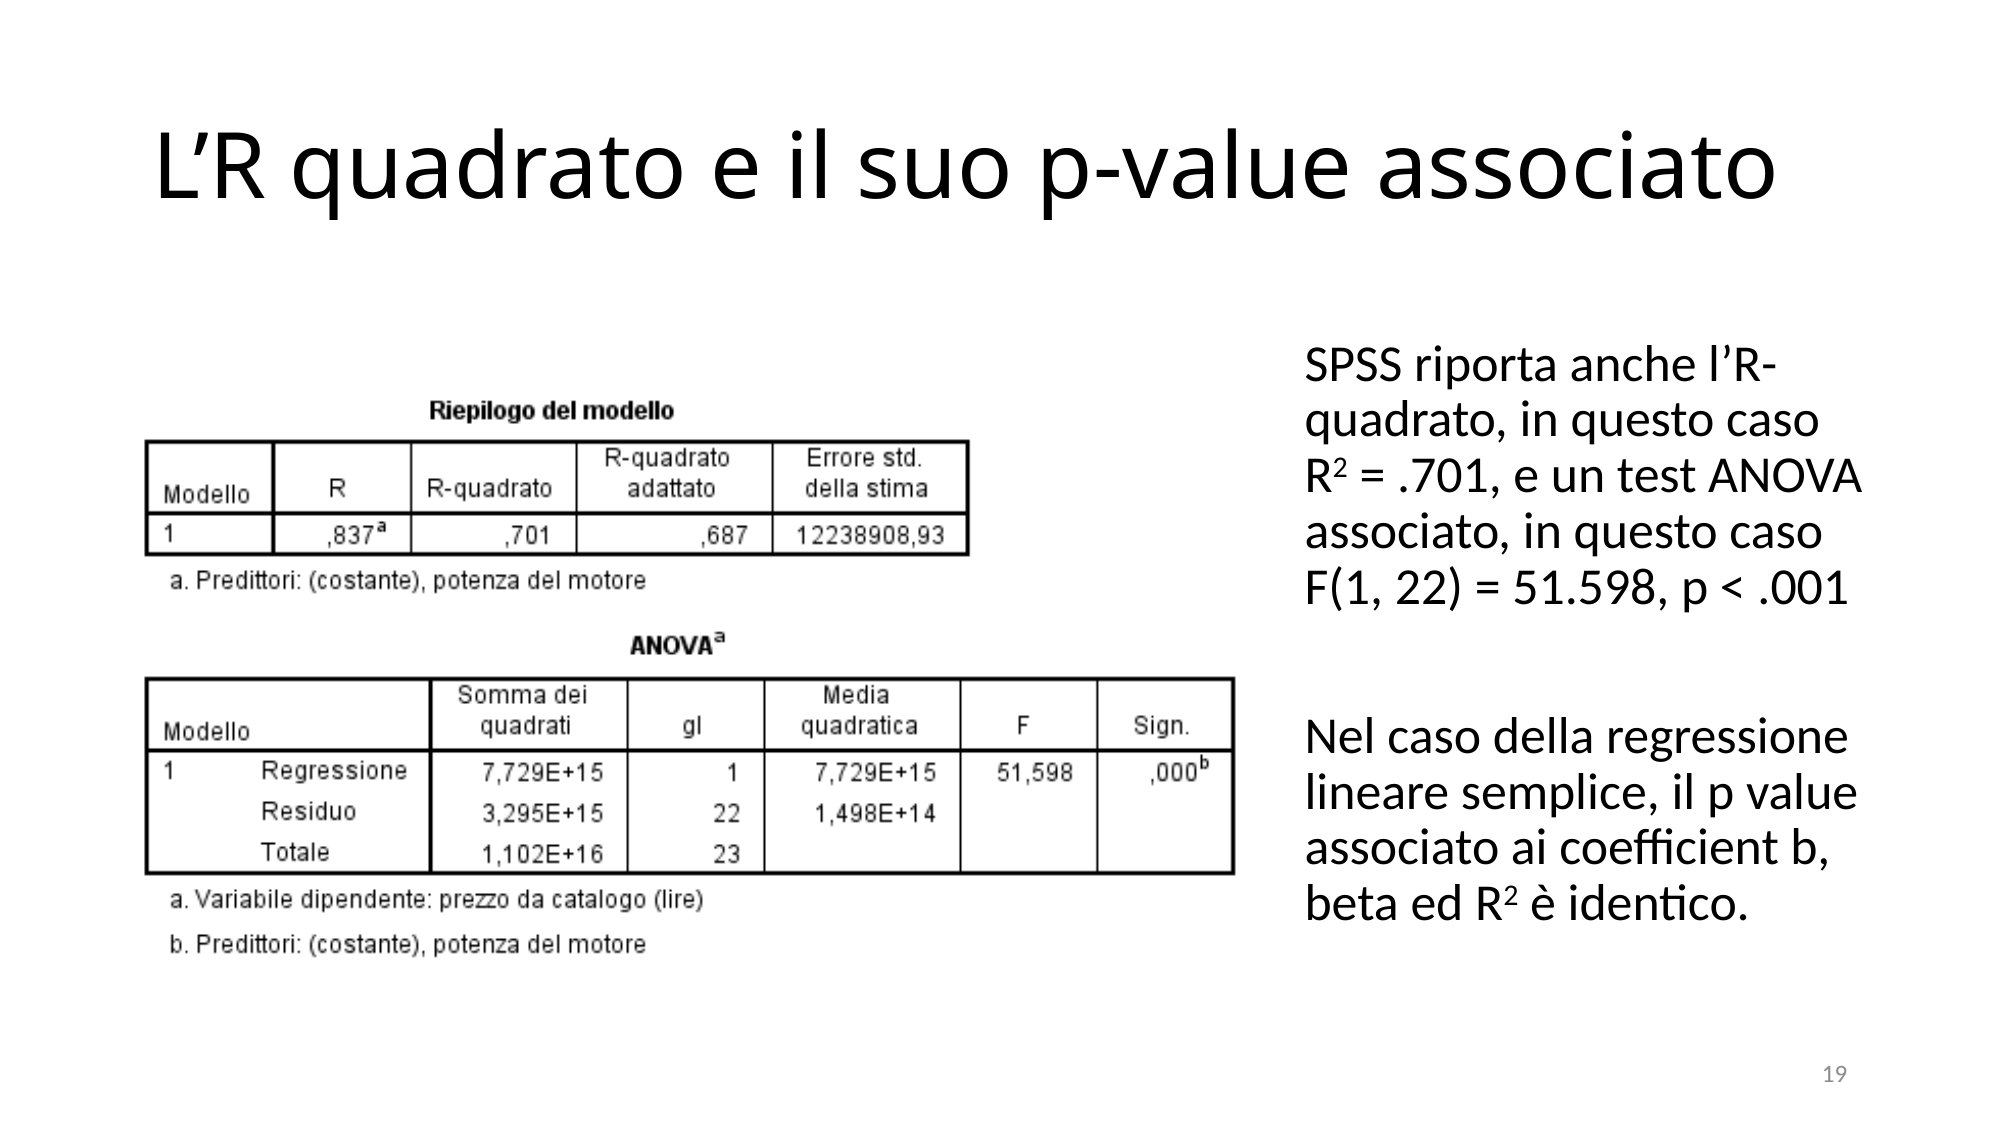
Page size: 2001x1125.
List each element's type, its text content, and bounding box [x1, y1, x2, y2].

title L’R quadrato e il suo p-value associato [137, 59, 1863, 278]
picture [137, 383, 1250, 980]
list SPSS riporta anche l’R-quadrato, in questo caso R2 = .701, e un test ANOVA associato, in questo caso F(1, 22) = 51.598, p < .001 Nel caso della regressione lineare semplice, il p value associato ai coefficient b, beta ed R2 è identico. [1289, 328, 1880, 1043]
slide_number 19 [1412, 1042, 1863, 1103]
